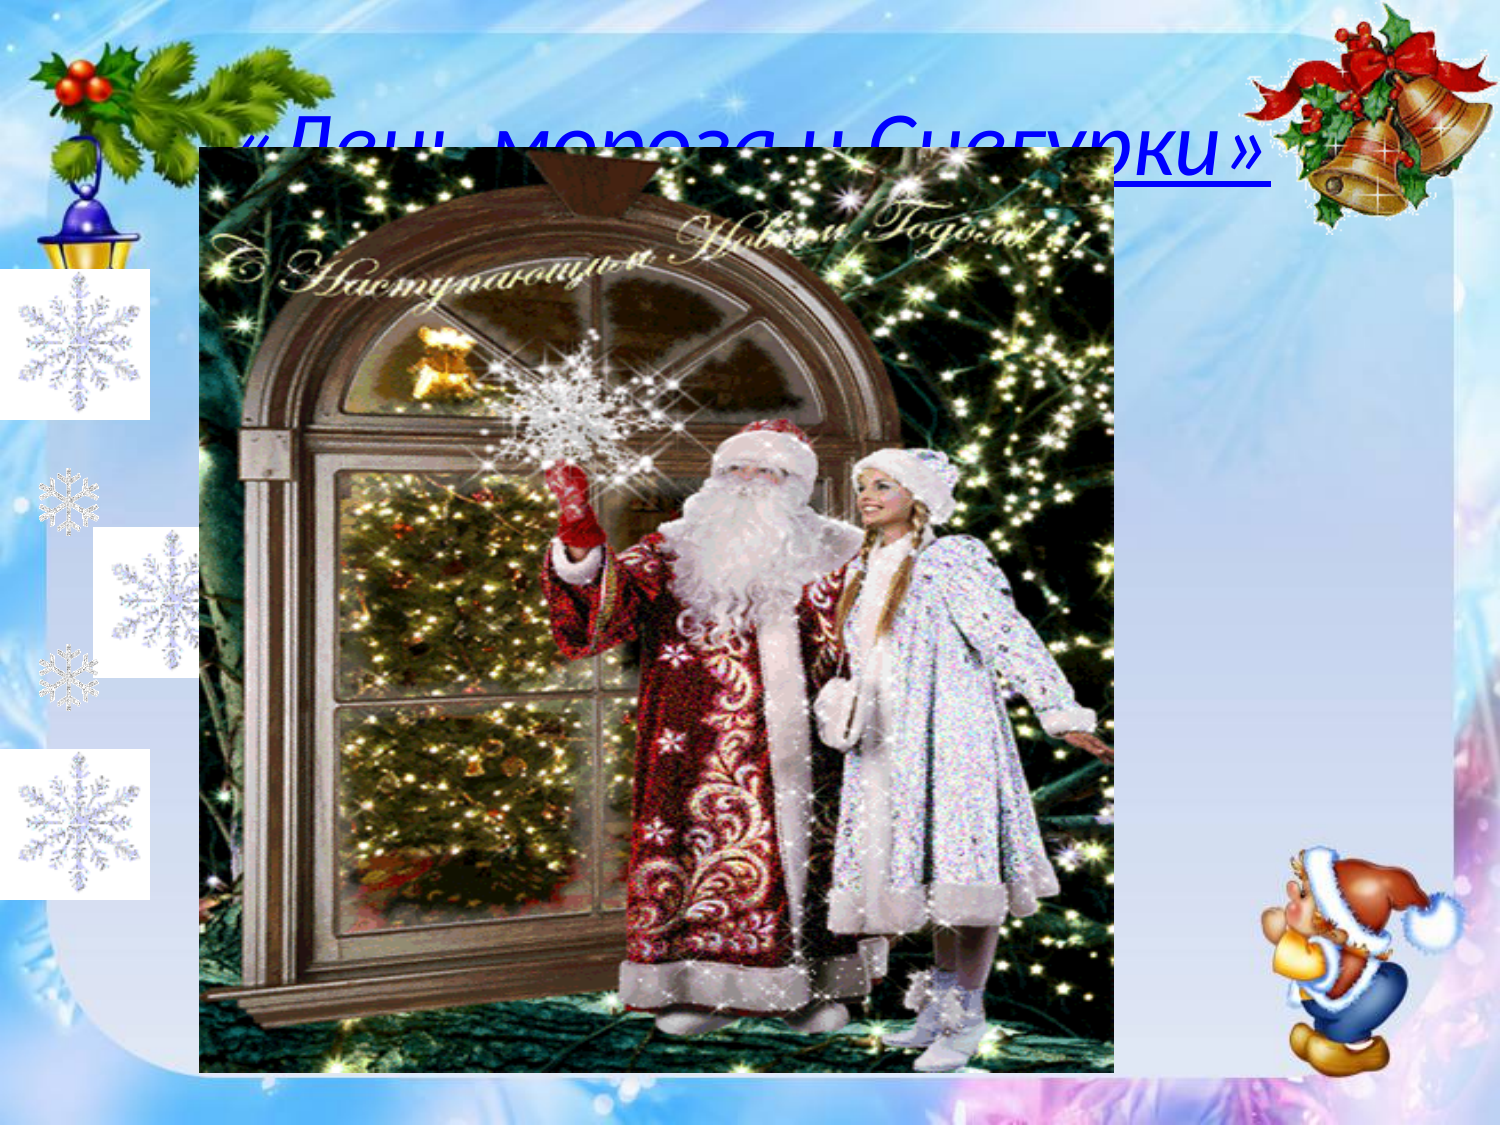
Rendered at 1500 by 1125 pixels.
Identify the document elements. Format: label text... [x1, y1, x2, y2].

picture [0, 0, 1500, 1125]
title «День мороза и Снегурки» [74, 44, 1426, 233]
